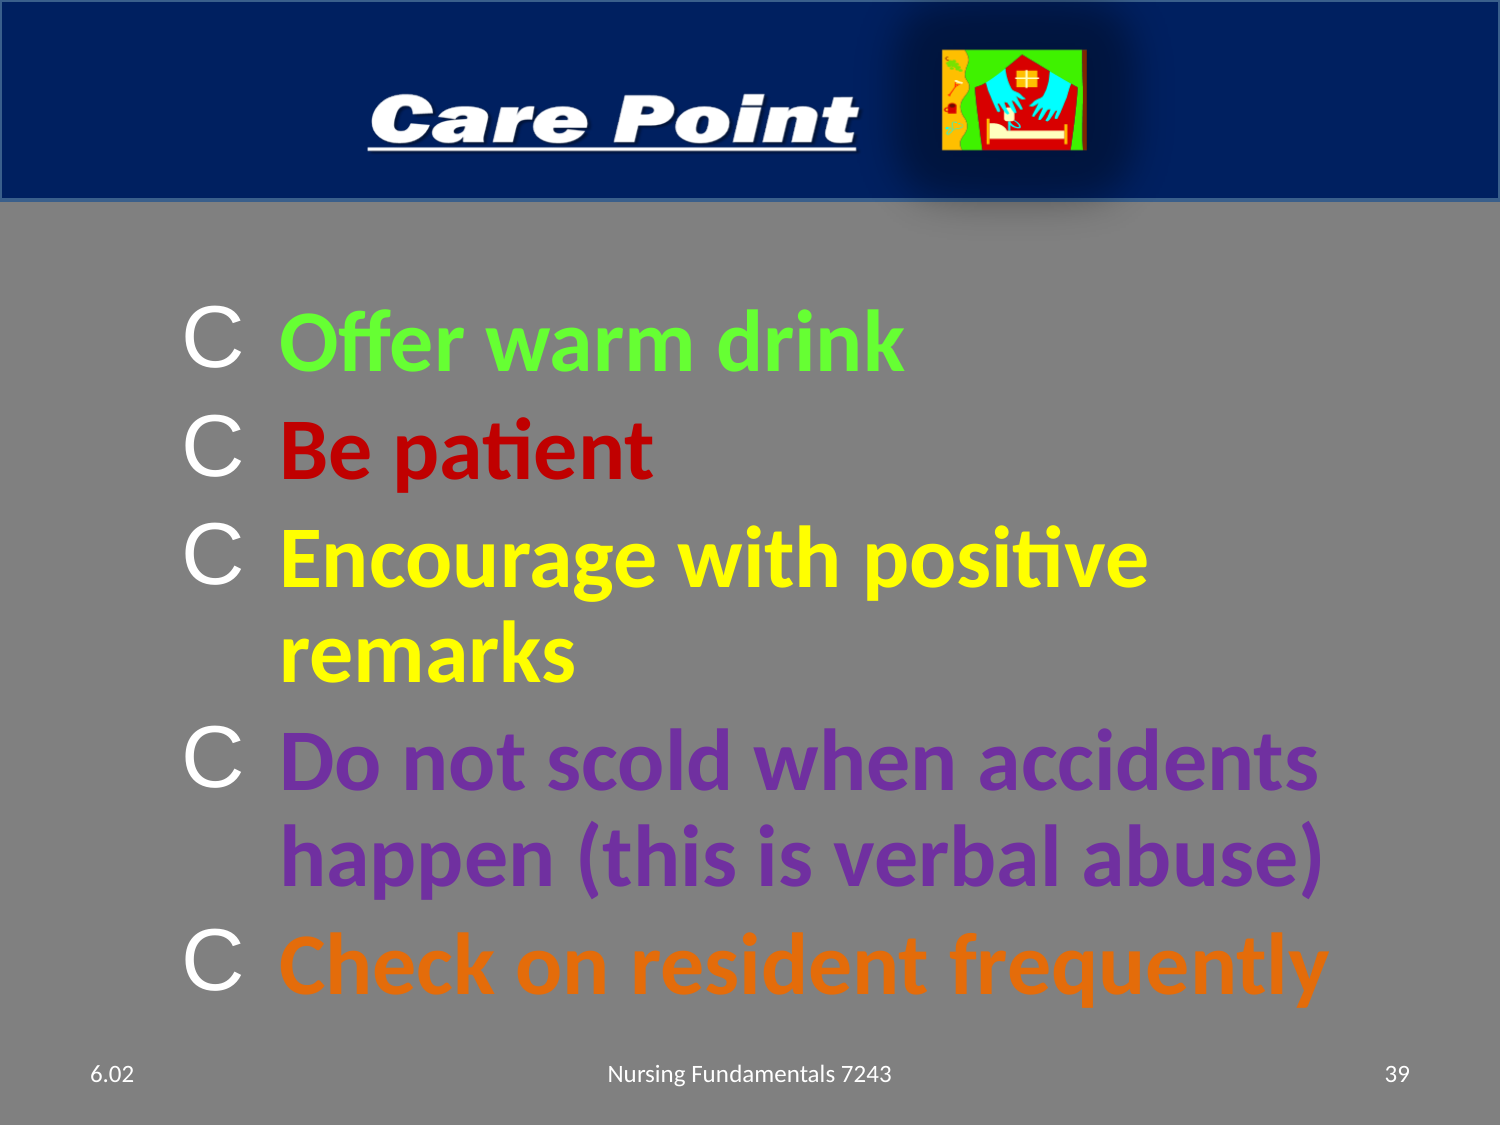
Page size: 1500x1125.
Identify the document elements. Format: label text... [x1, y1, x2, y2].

footer Nursing Fundamentals 7243 [512, 1042, 988, 1103]
slide_number 6.02 [75, 1042, 425, 1103]
list Offer warm drink Be patient Encourage with positive remarks Do not scold when accidents happen (this is verbal abuse) Check on resident frequently [87, 287, 1350, 1030]
slide_number 39 [1074, 1042, 1425, 1103]
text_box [0, 0, 1500, 260]
